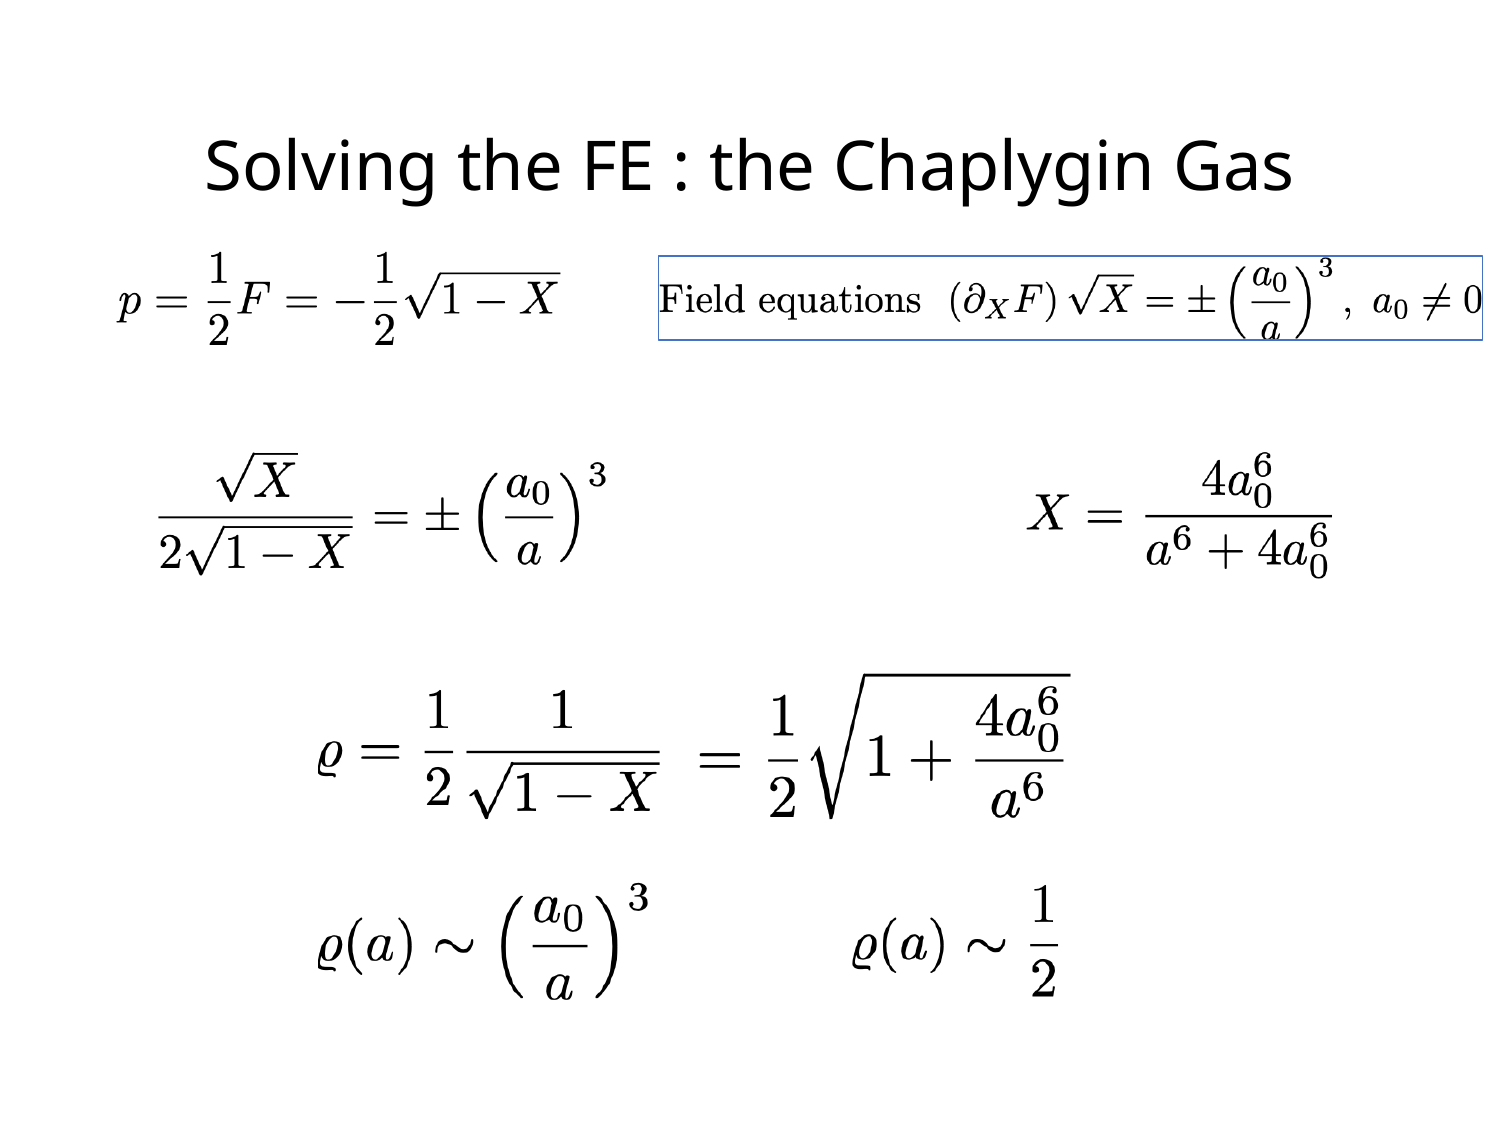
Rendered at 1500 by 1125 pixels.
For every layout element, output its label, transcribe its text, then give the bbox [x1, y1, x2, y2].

picture [699, 672, 1071, 820]
picture [318, 689, 660, 820]
picture [158, 451, 606, 576]
picture [851, 883, 1059, 997]
picture [116, 250, 561, 346]
picture [1025, 451, 1333, 579]
picture [318, 881, 648, 1000]
picture [659, 256, 1482, 340]
title Solving the FE : the Chaplygin Gas [103, 59, 1397, 278]
